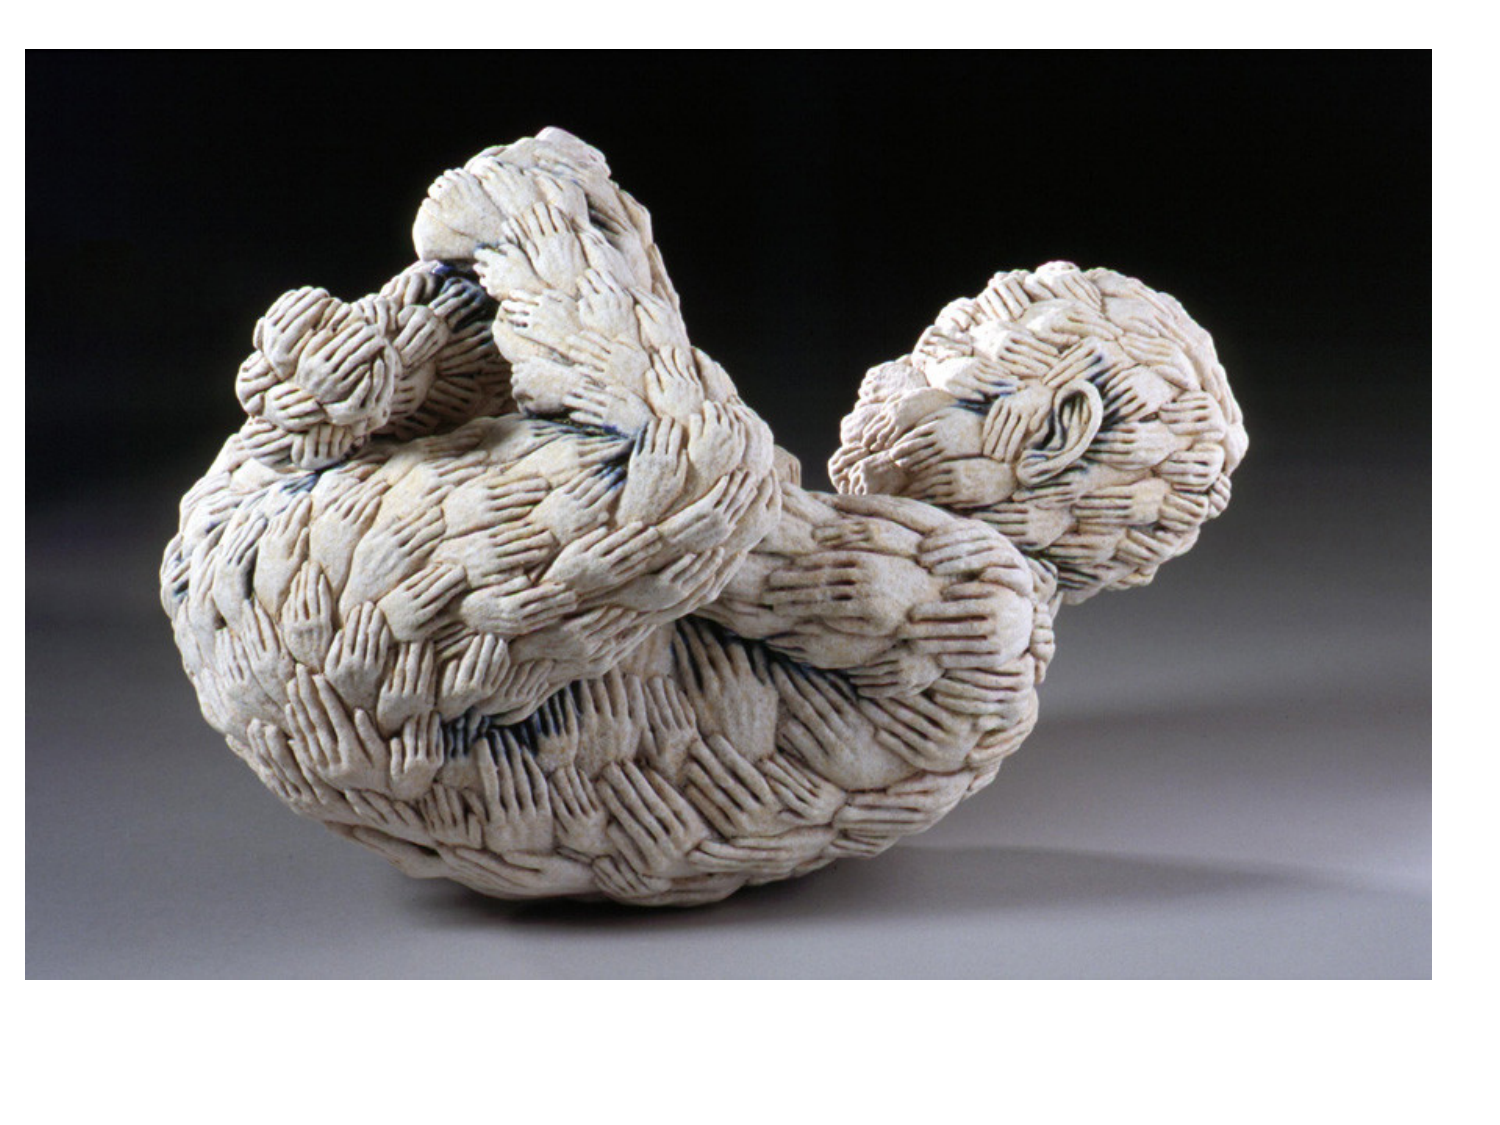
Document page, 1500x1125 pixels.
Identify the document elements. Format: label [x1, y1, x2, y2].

picture [25, 49, 1432, 980]
